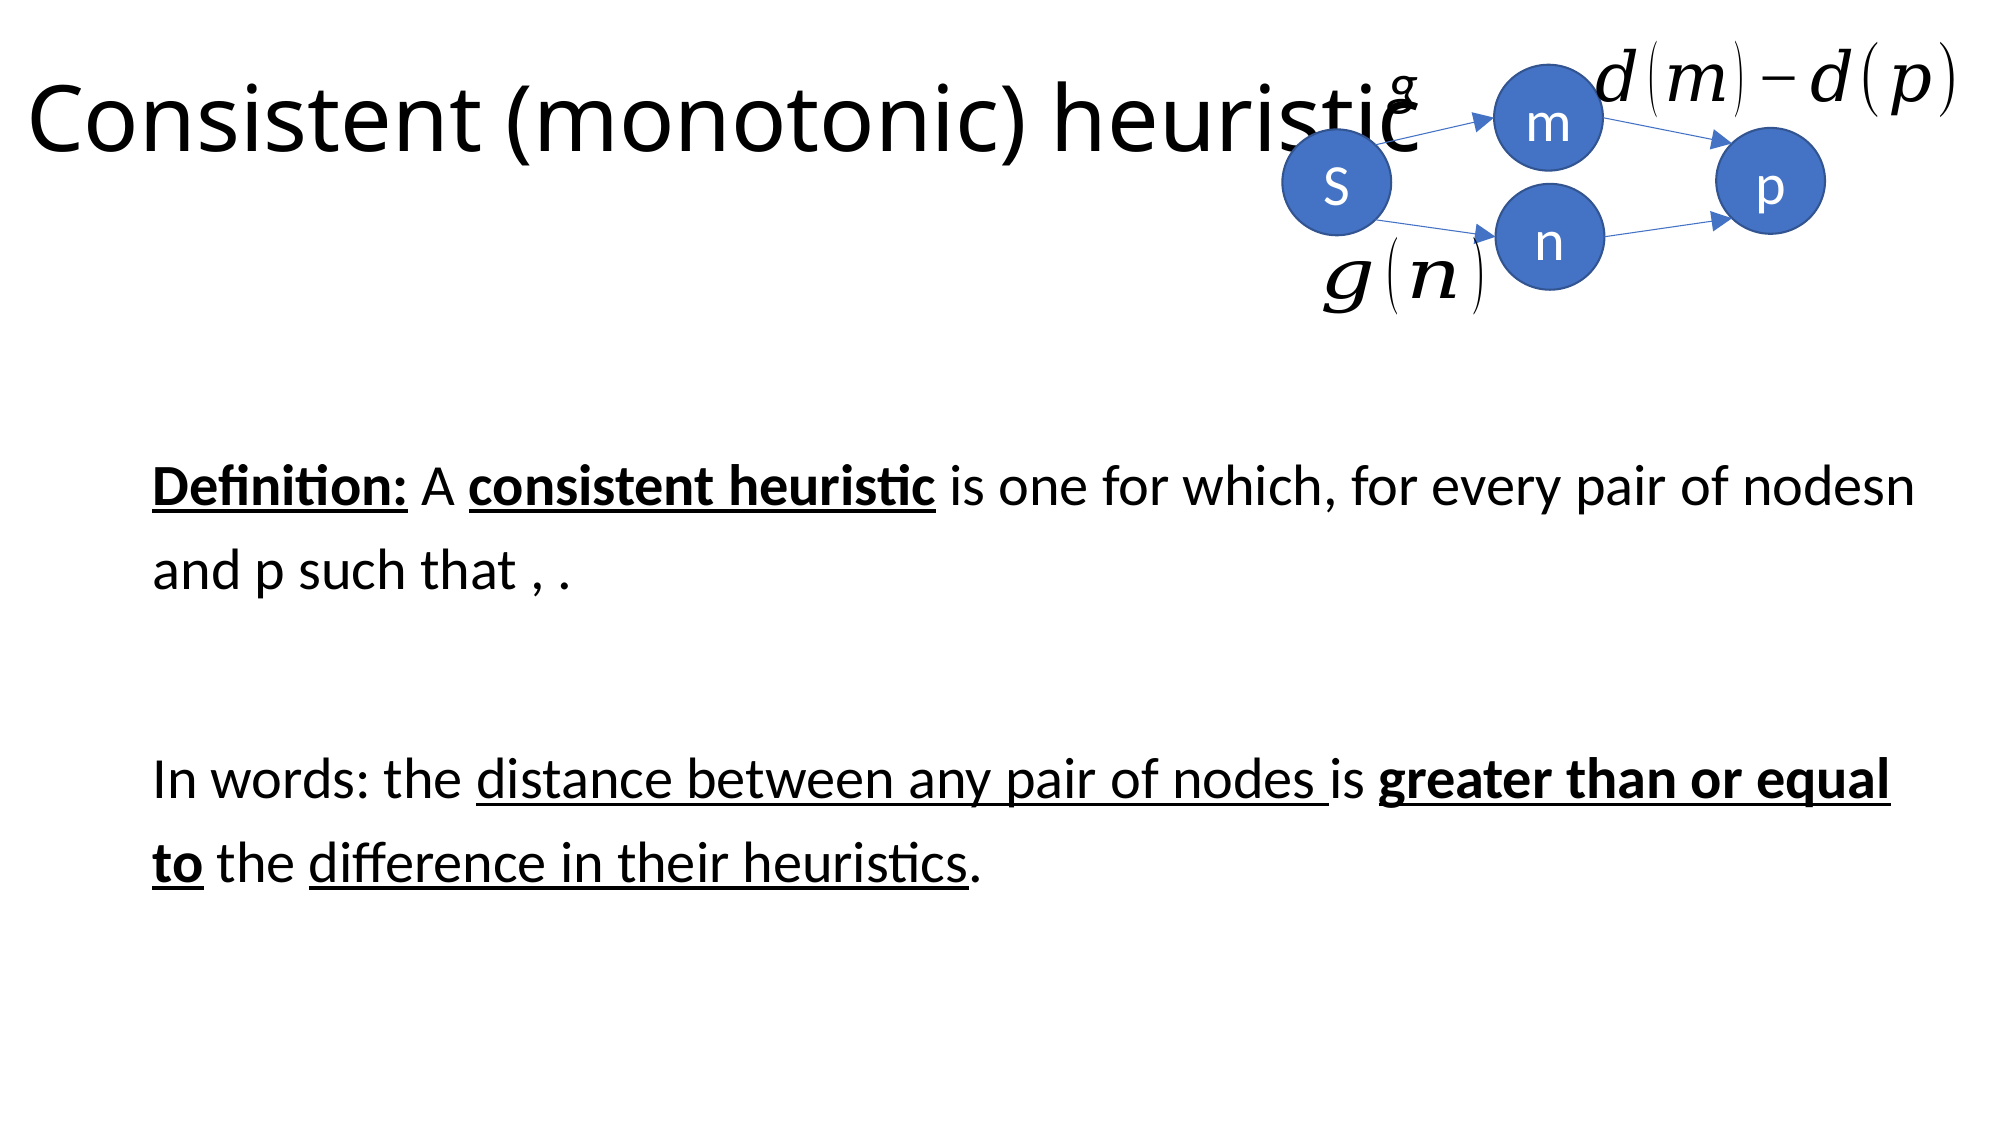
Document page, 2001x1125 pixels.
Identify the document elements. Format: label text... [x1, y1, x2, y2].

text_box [1375, 117, 1495, 145]
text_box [1602, 117, 1733, 144]
text_box n [1494, 182, 1606, 291]
text_box p [1715, 126, 1827, 235]
title Consistent (monotonic) heuristic [11, 12, 1736, 231]
text_box S [1281, 128, 1393, 237]
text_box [1375, 219, 1496, 237]
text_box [1604, 218, 1733, 237]
text_box m [1493, 63, 1604, 172]
